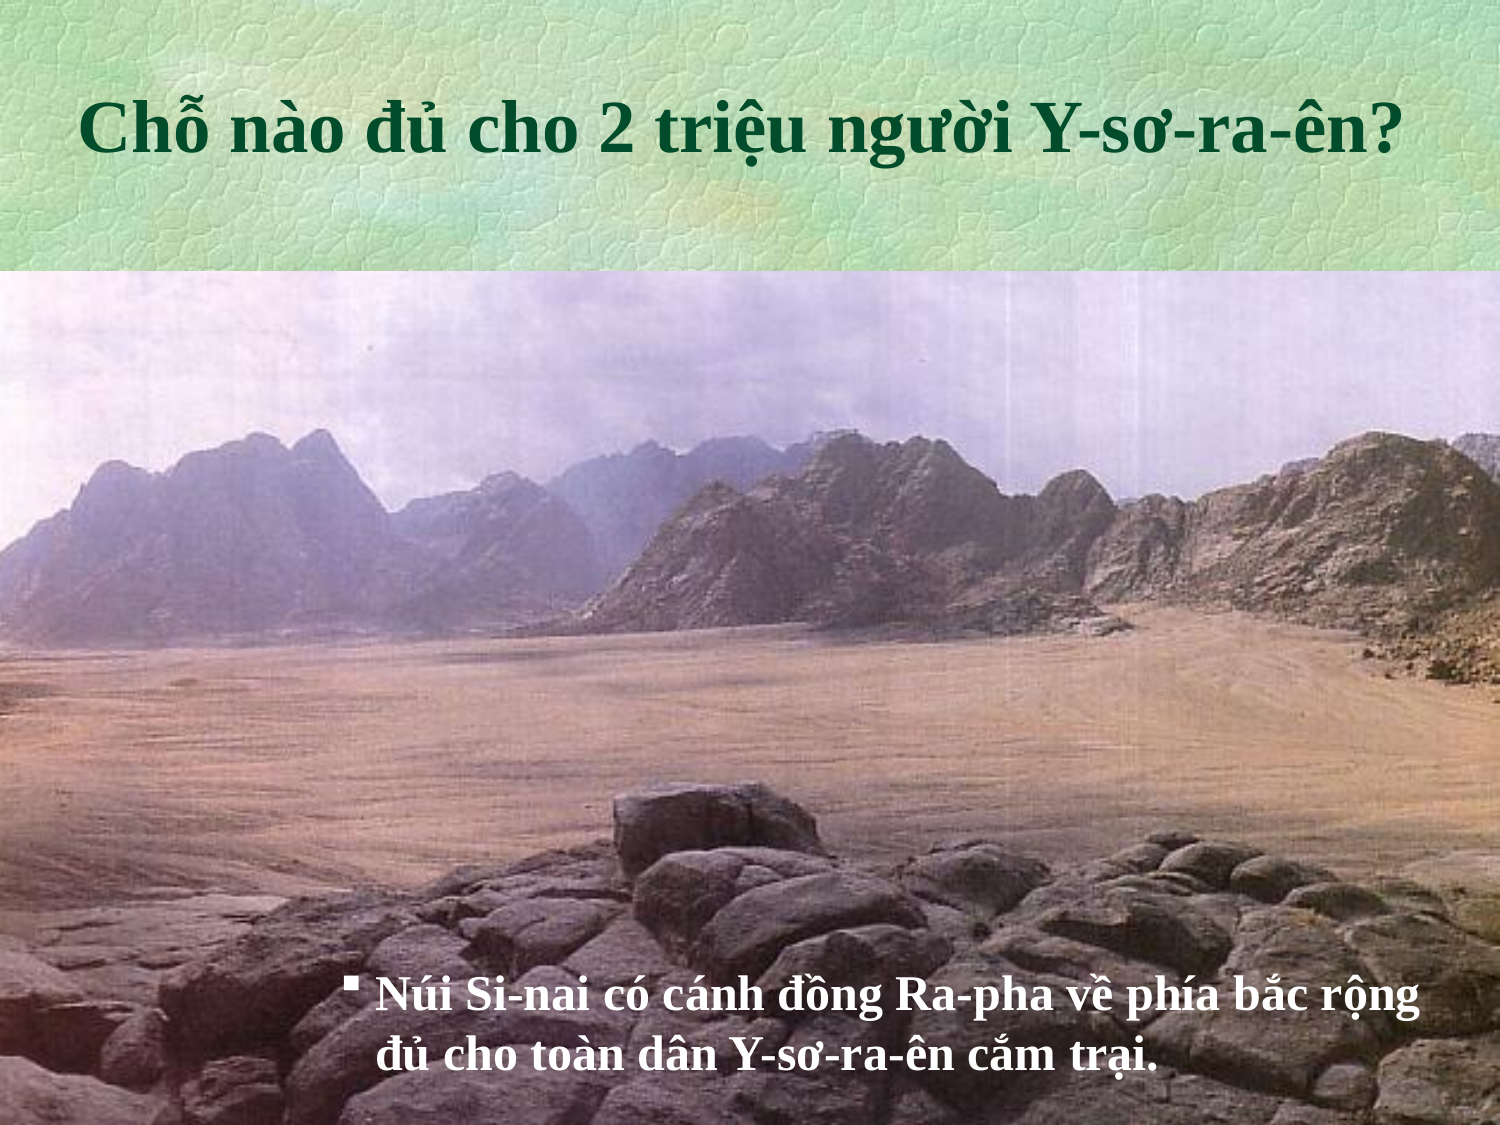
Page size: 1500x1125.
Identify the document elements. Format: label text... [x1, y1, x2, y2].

picture [0, 0, 1500, 1125]
title Chỗ nào đủ cho 2 triệu người Y-sơ-ra-ên? [62, 75, 1475, 175]
